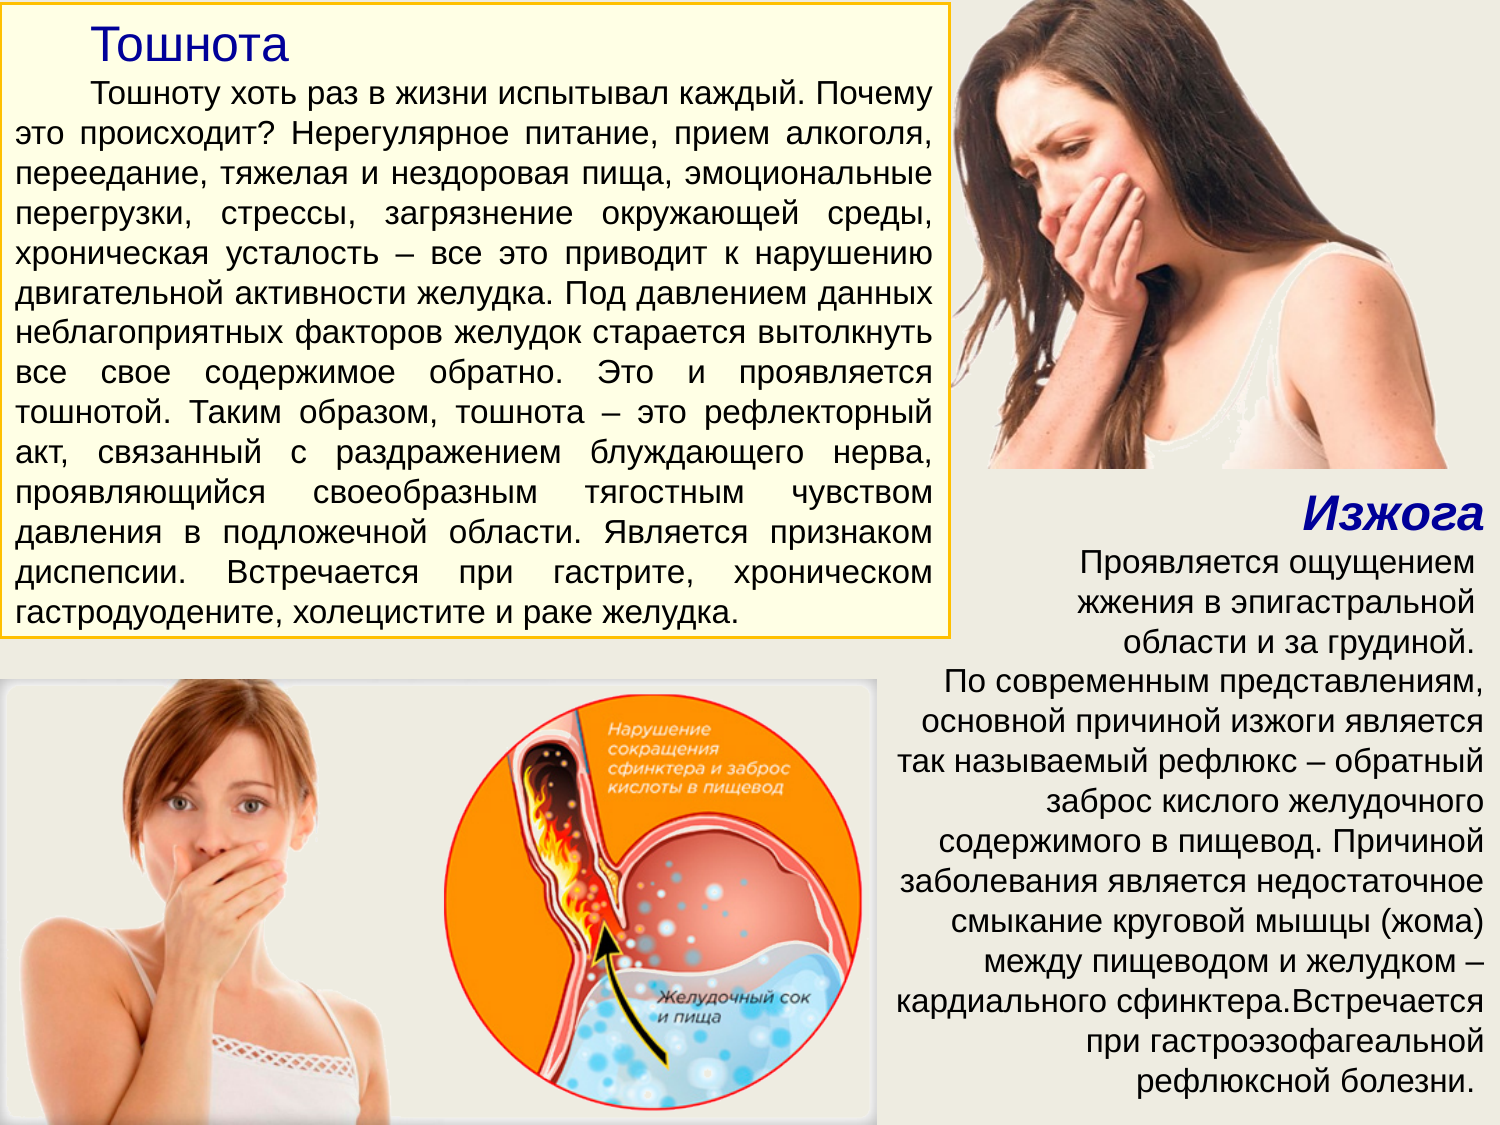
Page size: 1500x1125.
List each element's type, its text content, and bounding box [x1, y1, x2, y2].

text_box Тошнота Тошноту хоть раз в жизни испытывал каждый. Почему это происходит? Нерегулярное питание, прием алкоголя, переедание, тяжелая и нездоровая пища, эмоциональные перегрузки, стрессы, загрязнение окружающей среды, хроническая усталость – все это приводит к нарушению двигательной активности желудка. Под давлением данных неблагоприятных факторов желудок старается вытолкнуть все свое содержимое обратно. Это и проявляется тошнотой. Таким образом, тошнота – это рефлекторный акт, связанный с раздражением блуждающего нерва, проявляющийся своеобразным тягостным чувством давления в подложечной области. Является признаком диспепсии. Встречается при гастрите, хроническом гастродуодените, холецистите и раке желудка. [0, 3, 878, 638]
picture [0, 679, 877, 1125]
text_box Изжога Проявляется ощущением жжения в эпигастральной области и за грудиной. По современным представлениям, основной причиной изжоги является так называемый рефлюкс – обратный заброс кислого желудочного содержимого в пищевод. Причиной заболевания является недостаточное смыкание круговой мышцы (жома) между пищеводом и желудком – кардиального сфинктера.Встречается при гастроэзофагеальной рефлюксной болезни. [878, 476, 1500, 1107]
picture [749, 0, 1500, 469]
